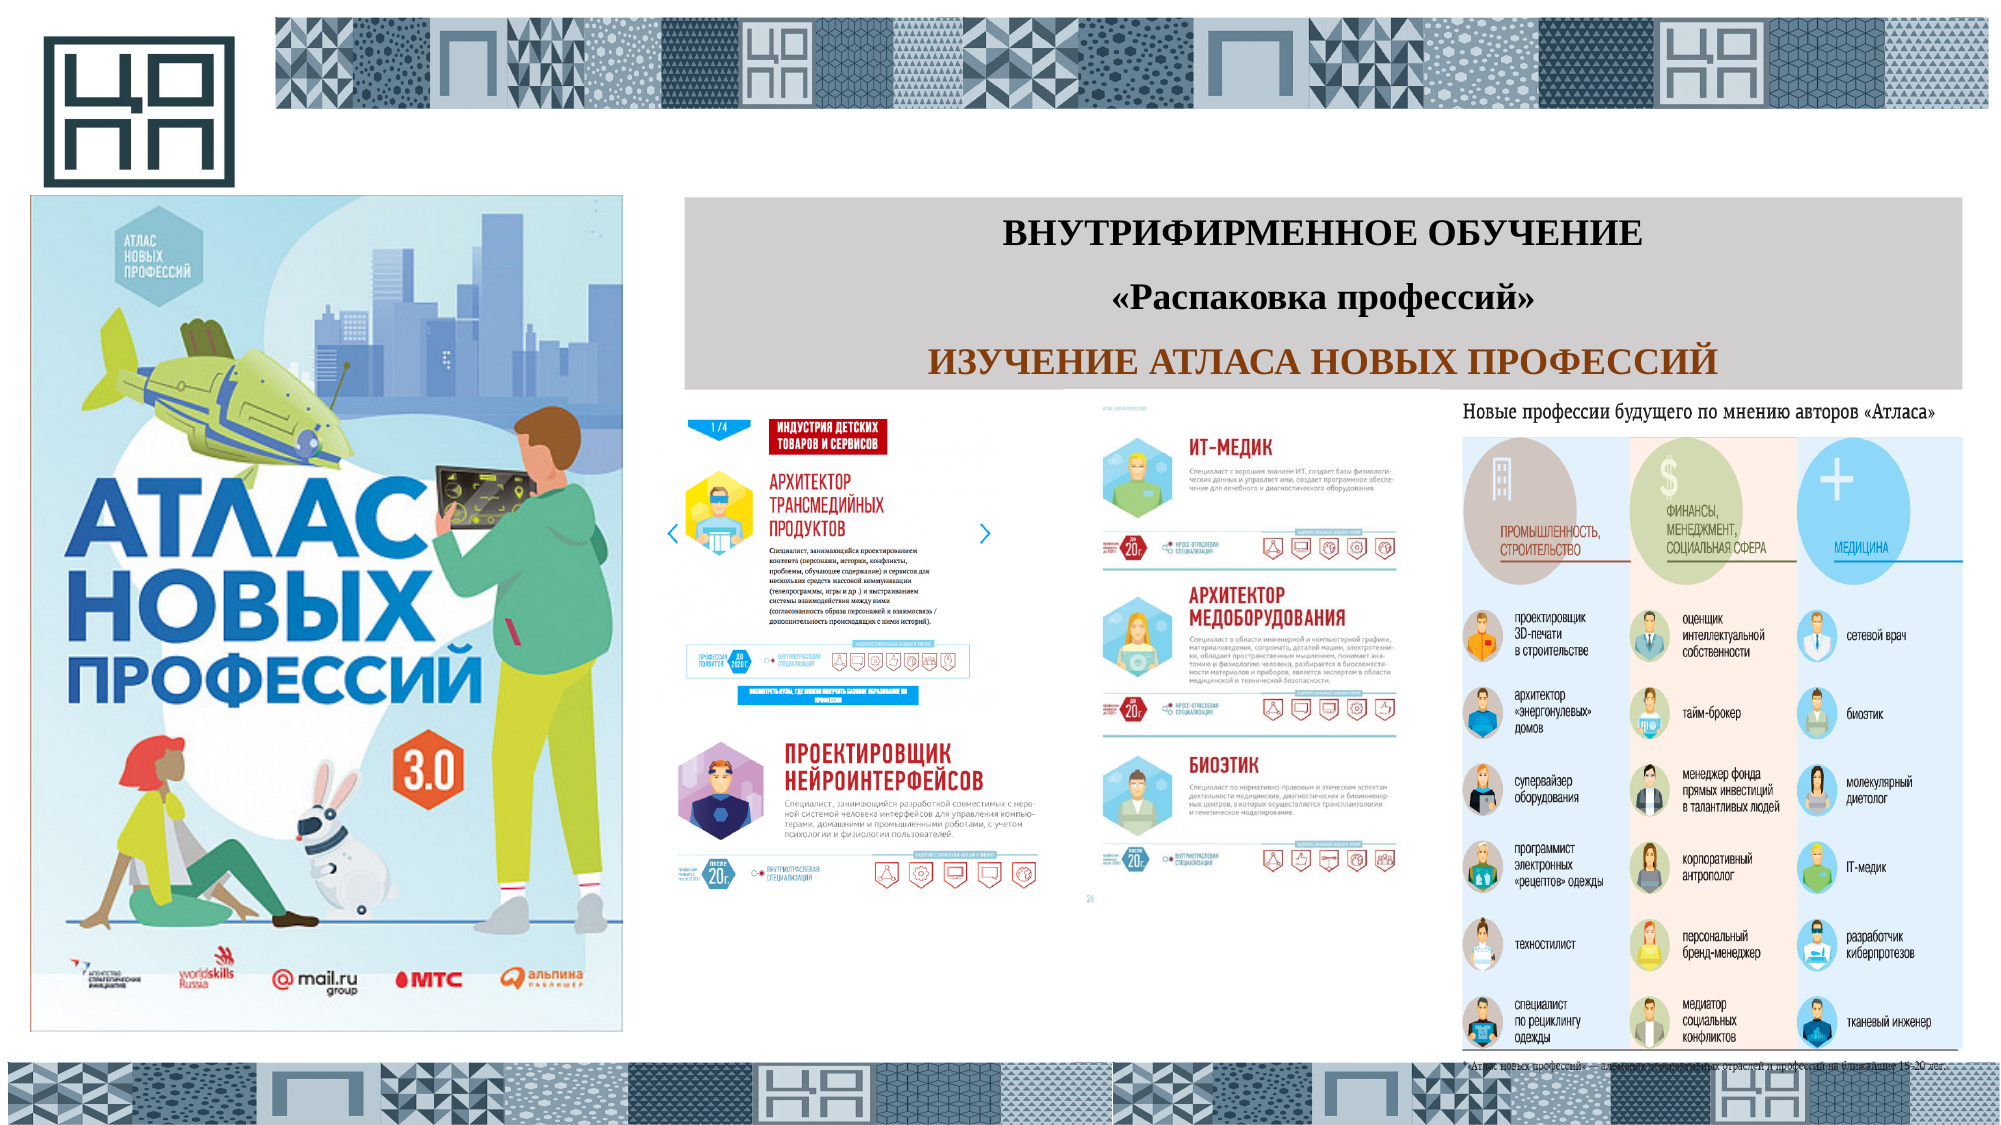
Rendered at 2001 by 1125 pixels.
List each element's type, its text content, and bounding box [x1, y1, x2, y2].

title [264, 12, 1938, 197]
subtitle [264, 141, 1875, 238]
picture [7, 399, 2000, 1125]
picture [672, 733, 1042, 898]
picture [1063, 389, 1441, 924]
text_box ВНУТРИФИРМЕННОЕ ОБУЧЕНИЕ «Распаковка профессий» ИЗУЧЕНИЕ АТЛАСА НОВЫХ ПРОФЕССИЙ [684, 197, 1963, 390]
picture [662, 419, 1000, 713]
picture [13, 12, 623, 1032]
picture [274, 17, 1989, 109]
